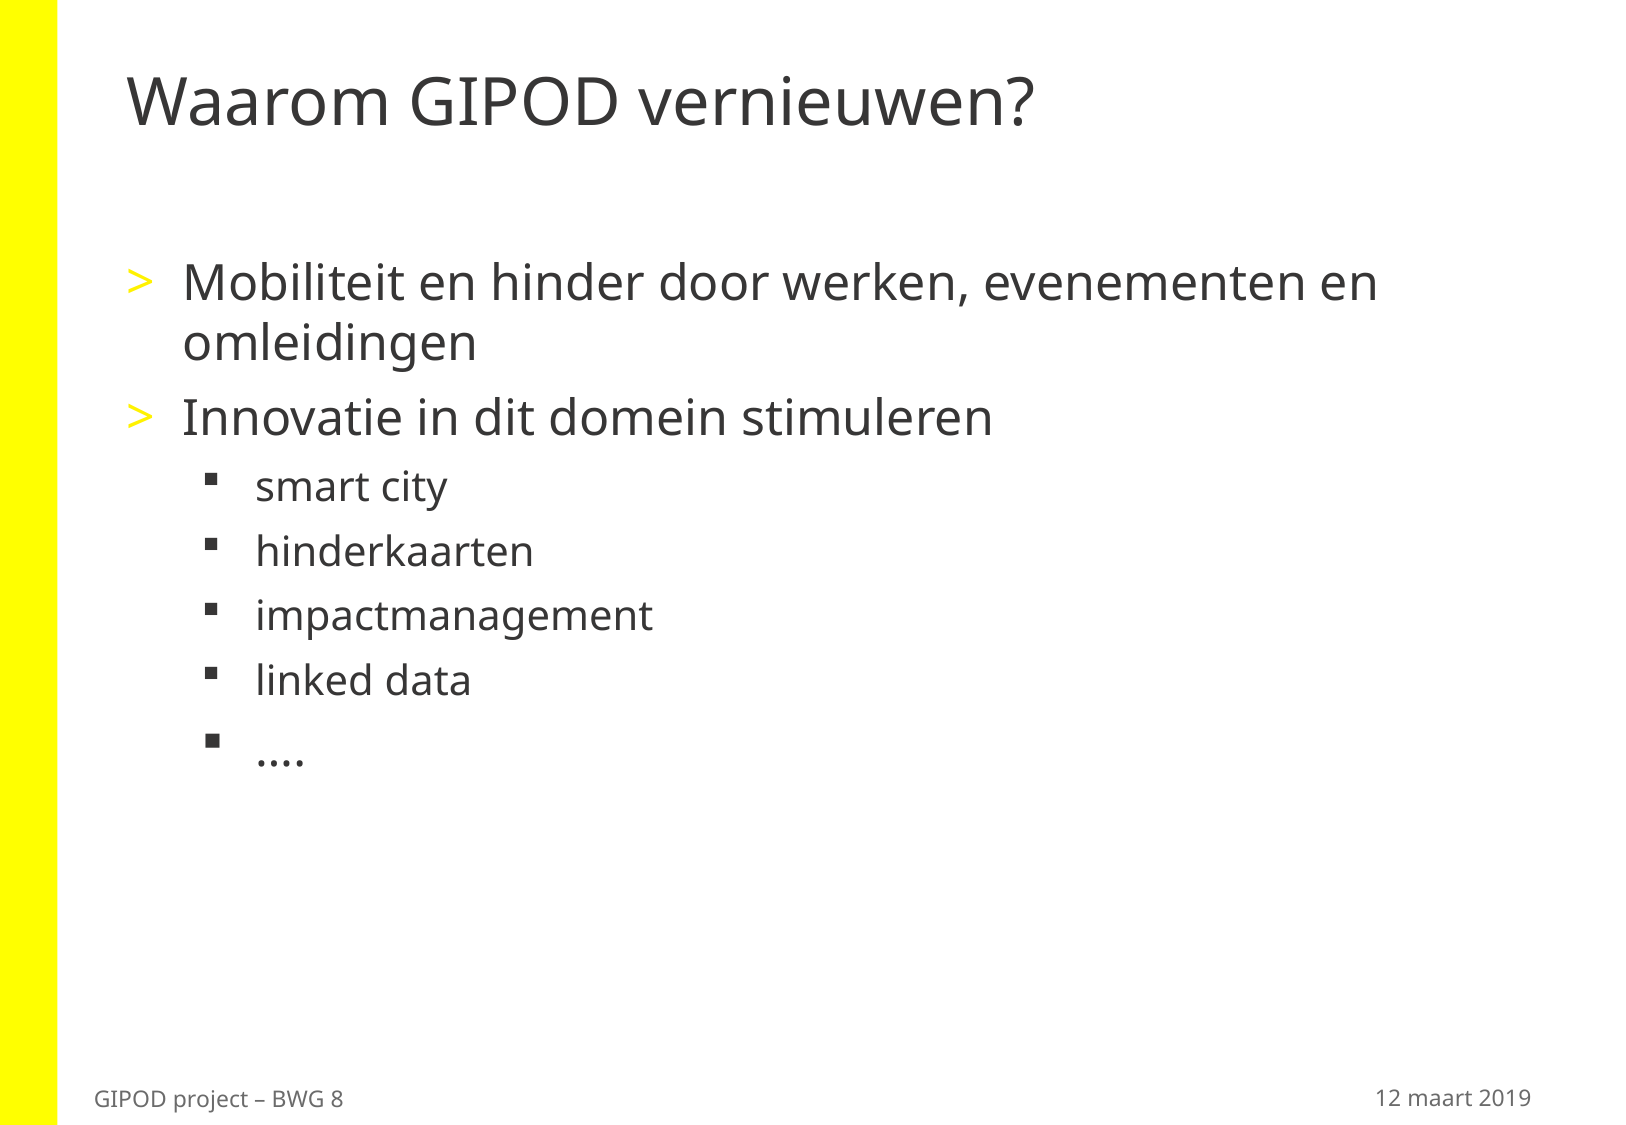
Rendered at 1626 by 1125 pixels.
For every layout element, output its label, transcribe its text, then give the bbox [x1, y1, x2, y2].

footer GIPOD project – BWG 8 [78, 1083, 1077, 1113]
list Mobiliteit en hinder door werken, evenementen en omleidingen Innovatie in dit domein stimuleren smart city hinderkaarten impactmanagement linked data …. [111, 243, 1514, 1063]
slide_number 12 maart 2019 [1076, 1083, 1547, 1112]
title Waarom GIPOD vernieuwen? [111, 59, 1514, 222]
